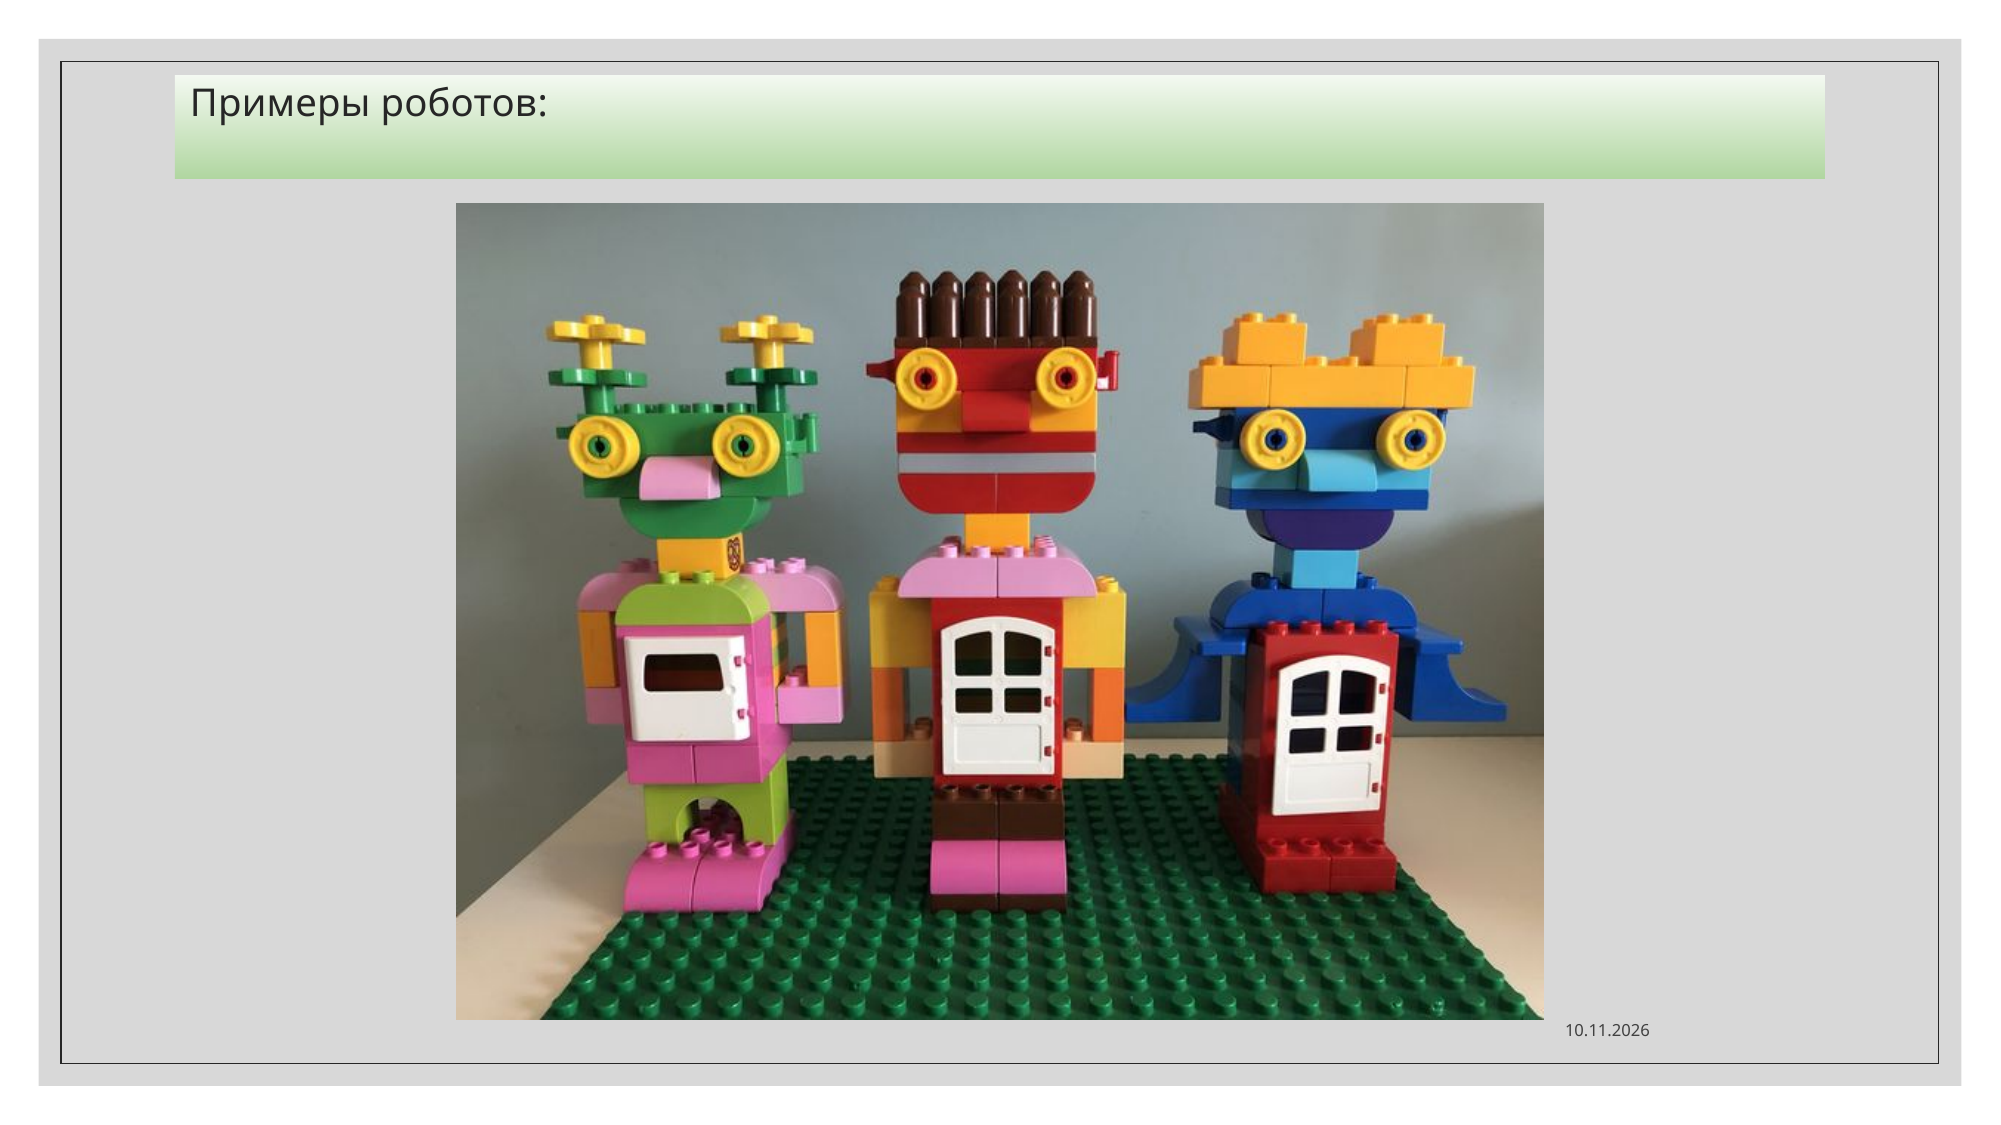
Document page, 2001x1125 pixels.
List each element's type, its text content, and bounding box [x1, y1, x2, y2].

title Примеры роботов: [174, 75, 1825, 179]
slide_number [1190, 990, 1665, 1050]
picture [455, 203, 1544, 1020]
